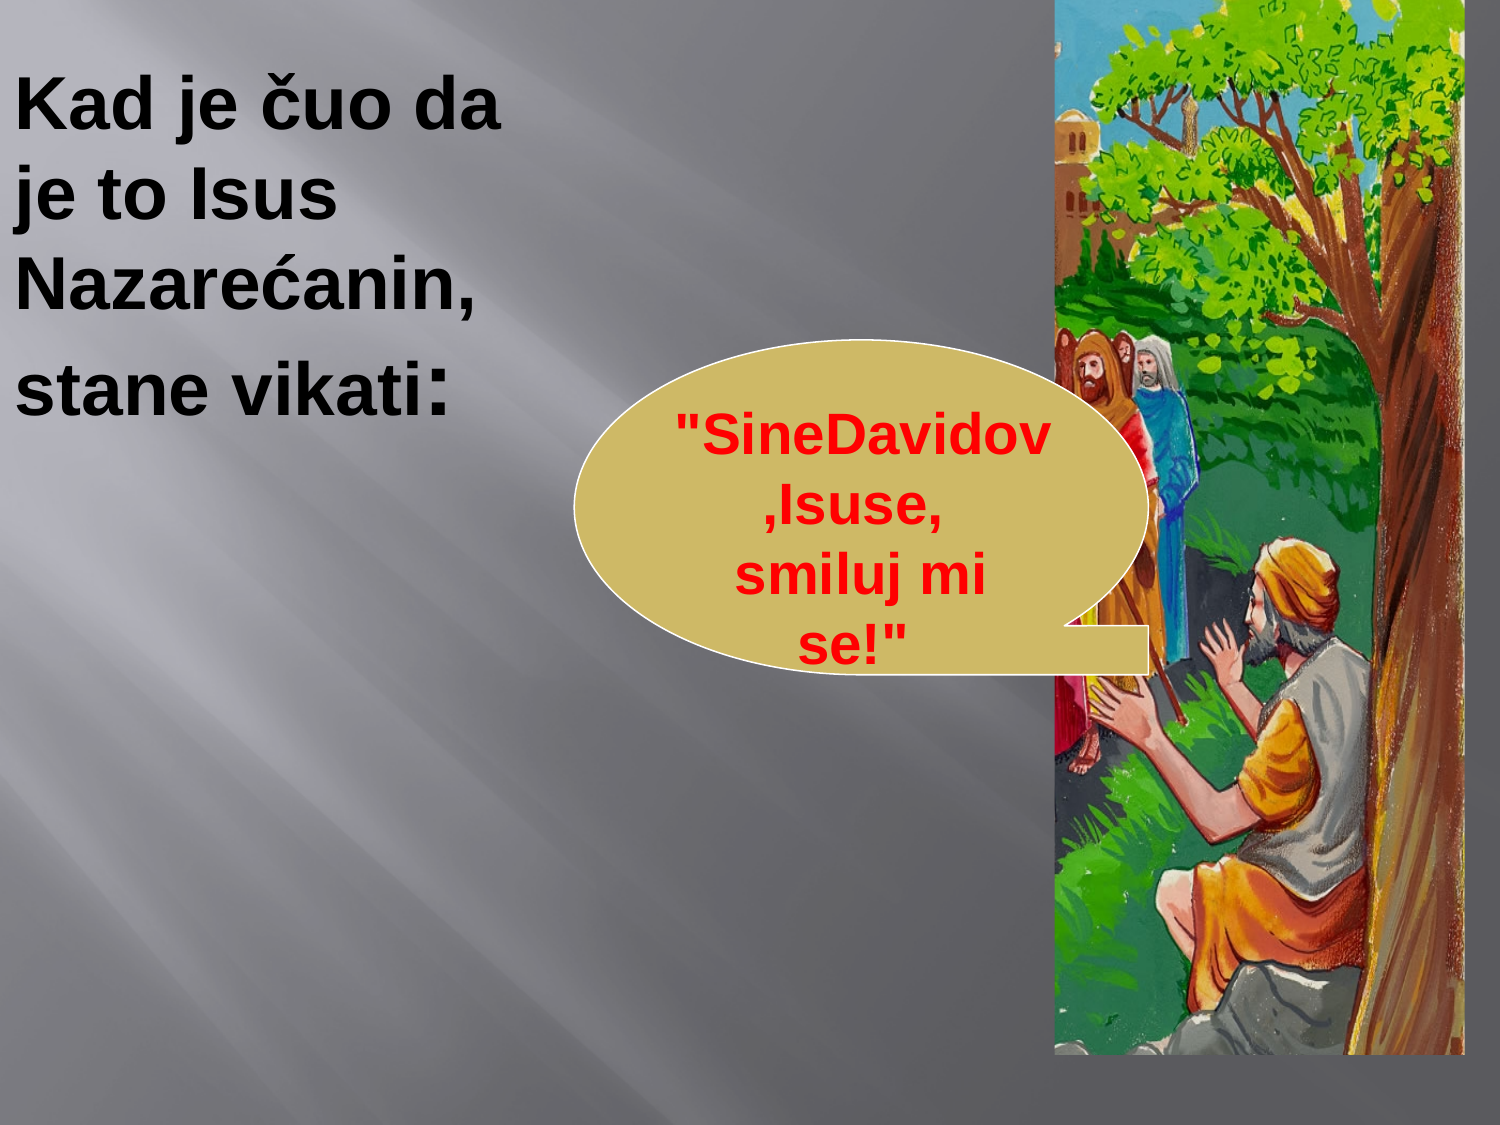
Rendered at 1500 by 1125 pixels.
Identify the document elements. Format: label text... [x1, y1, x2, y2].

picture [1054, 0, 1466, 1055]
text_box "SineDavidov,Isuse, smiluj mi se!" [574, 339, 1054, 675]
text_box Kad je čuo da je to Isus Nazarećanin, stane vikati: [0, 46, 563, 442]
